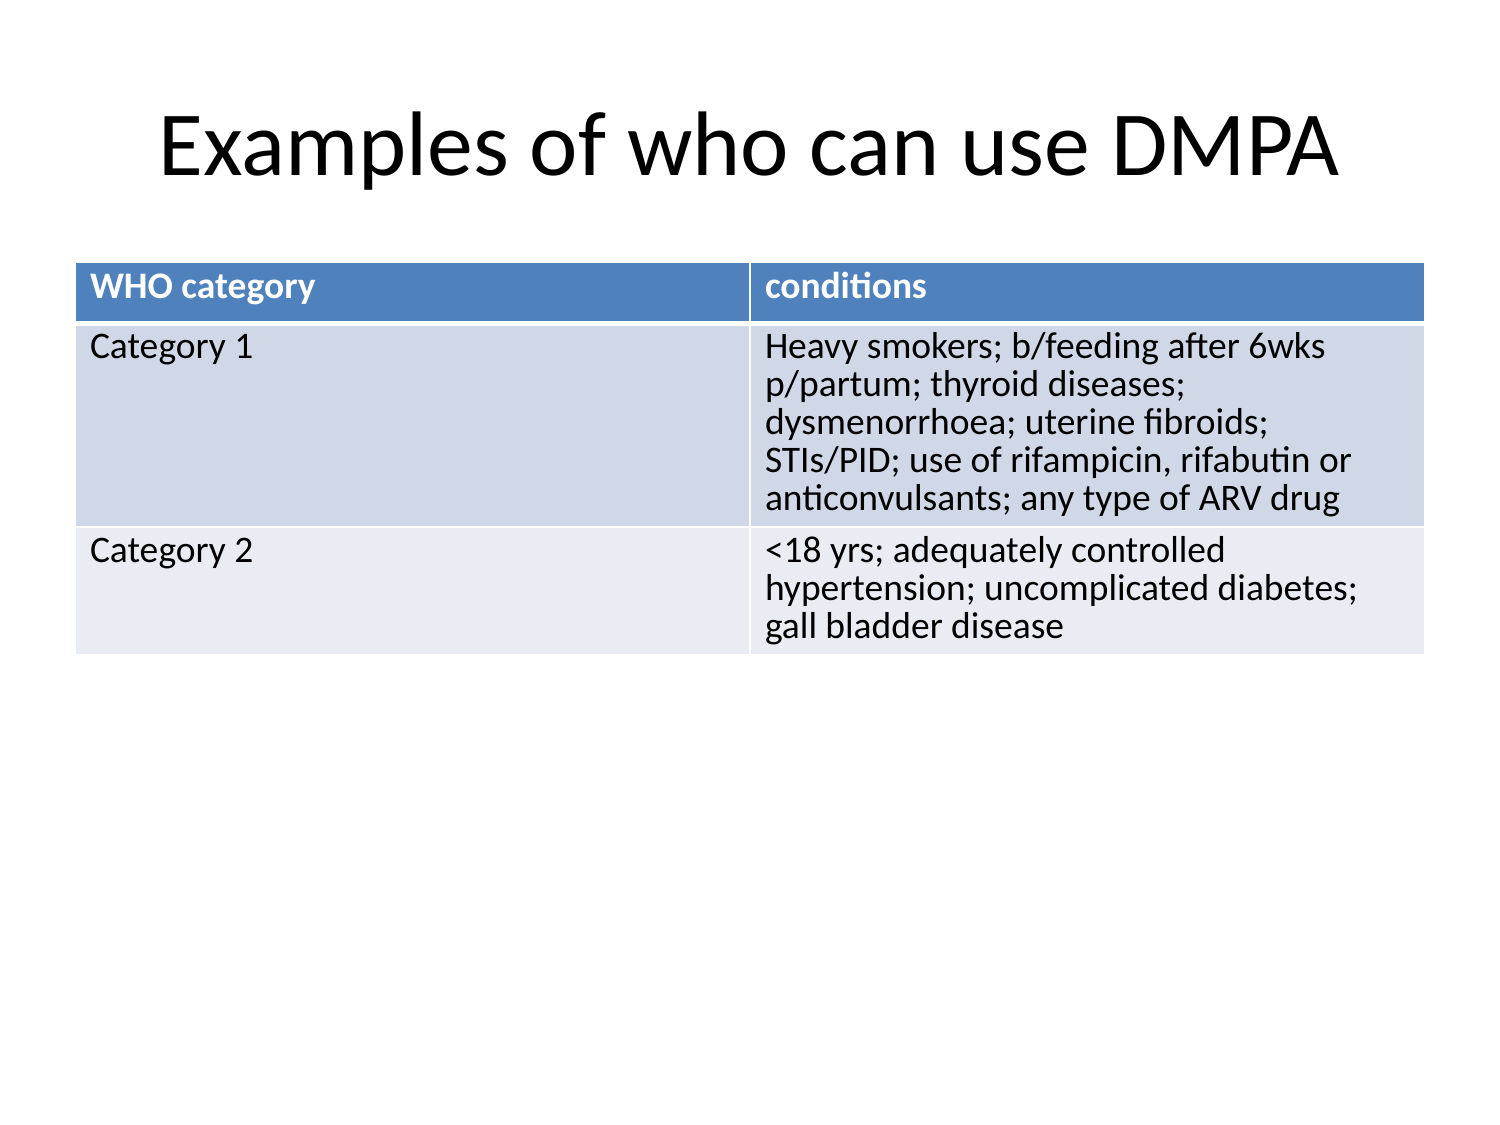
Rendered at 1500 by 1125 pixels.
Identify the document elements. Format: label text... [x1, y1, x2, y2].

table_cell Category 1 [76, 326, 749, 526]
table_header WHO category [76, 263, 749, 321]
table_cell <18 yrs; adequately controlled hypertension; uncomplicated diabetes; gall bladder disease [751, 528, 1424, 654]
title Examples of who can use DMPA [75, 45, 1425, 233]
table_cell Heavy smokers; b/feeding after 6wks p/partum; thyroid diseases; dysmenorrhoea; uterine fibroids; STIs/PID; use of rifampicin, rifabutin or anticonvulsants; any type of ARV drug [751, 326, 1424, 526]
table_cell Category 2 [76, 528, 749, 654]
table_header conditions [751, 263, 1424, 321]
